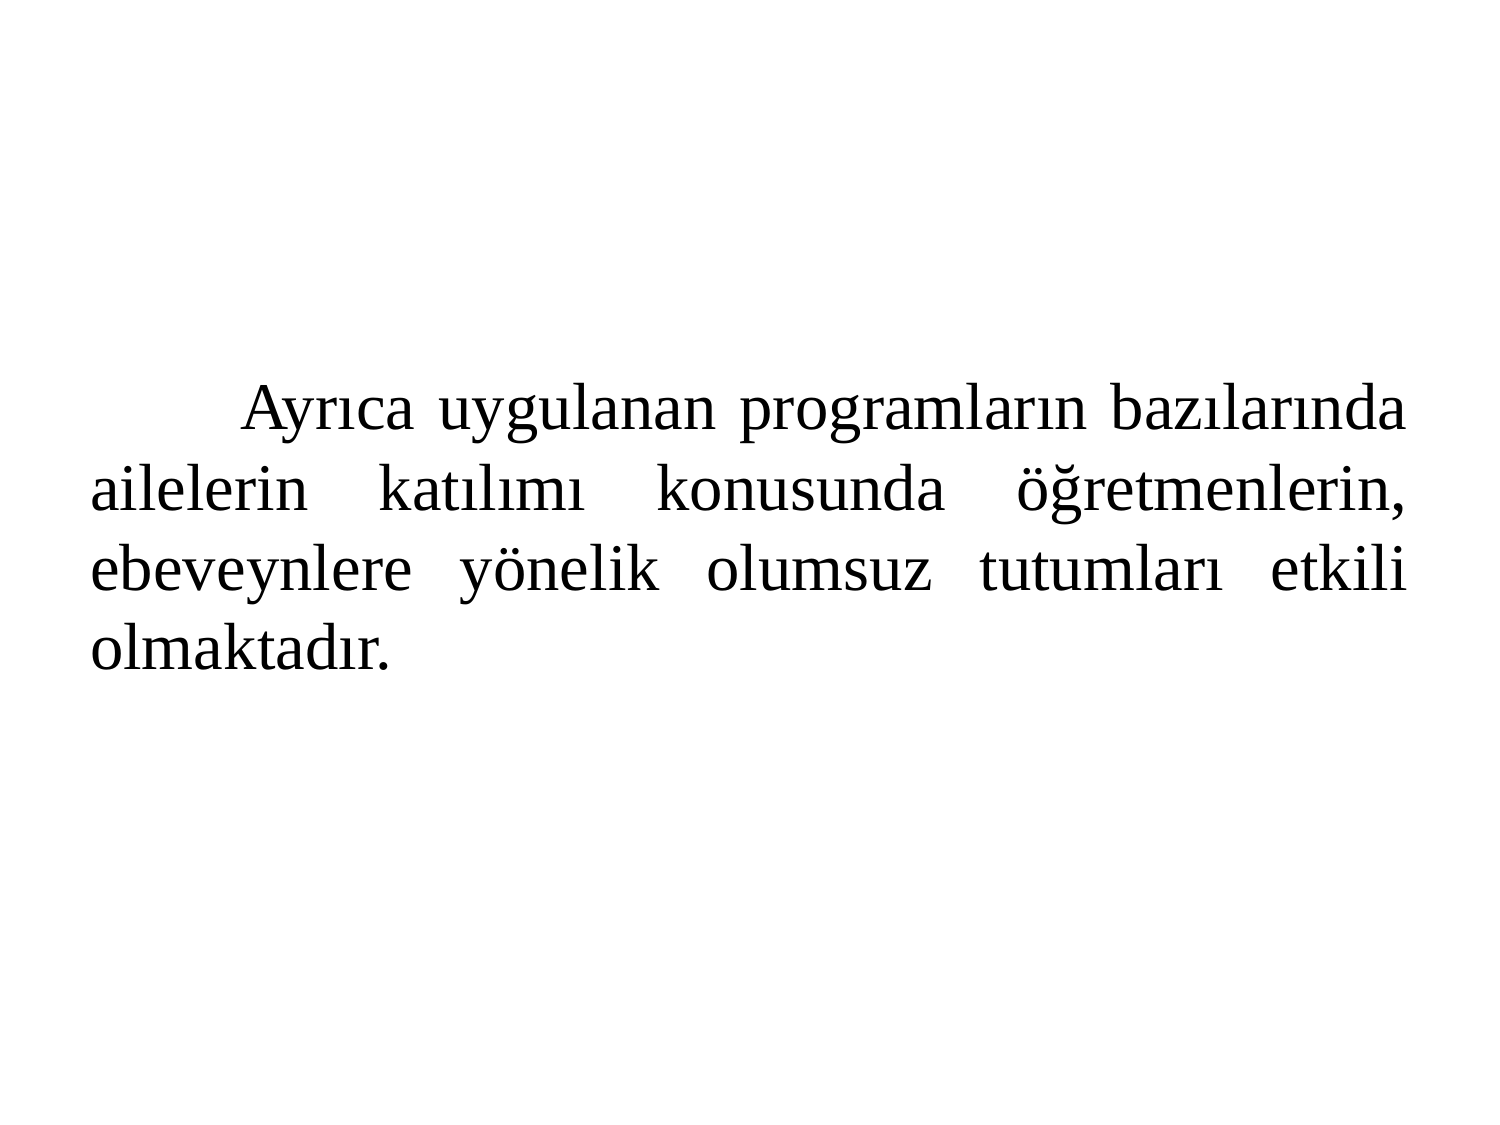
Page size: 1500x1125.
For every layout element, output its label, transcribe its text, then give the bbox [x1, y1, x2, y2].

list Ayrıca uygulanan programların bazılarında ailelerin katılımı konusunda öğretmenlerin, ebeveynlere yönelik olumsuz tutumları etkili olmaktadır. [75, 262, 1425, 1005]
